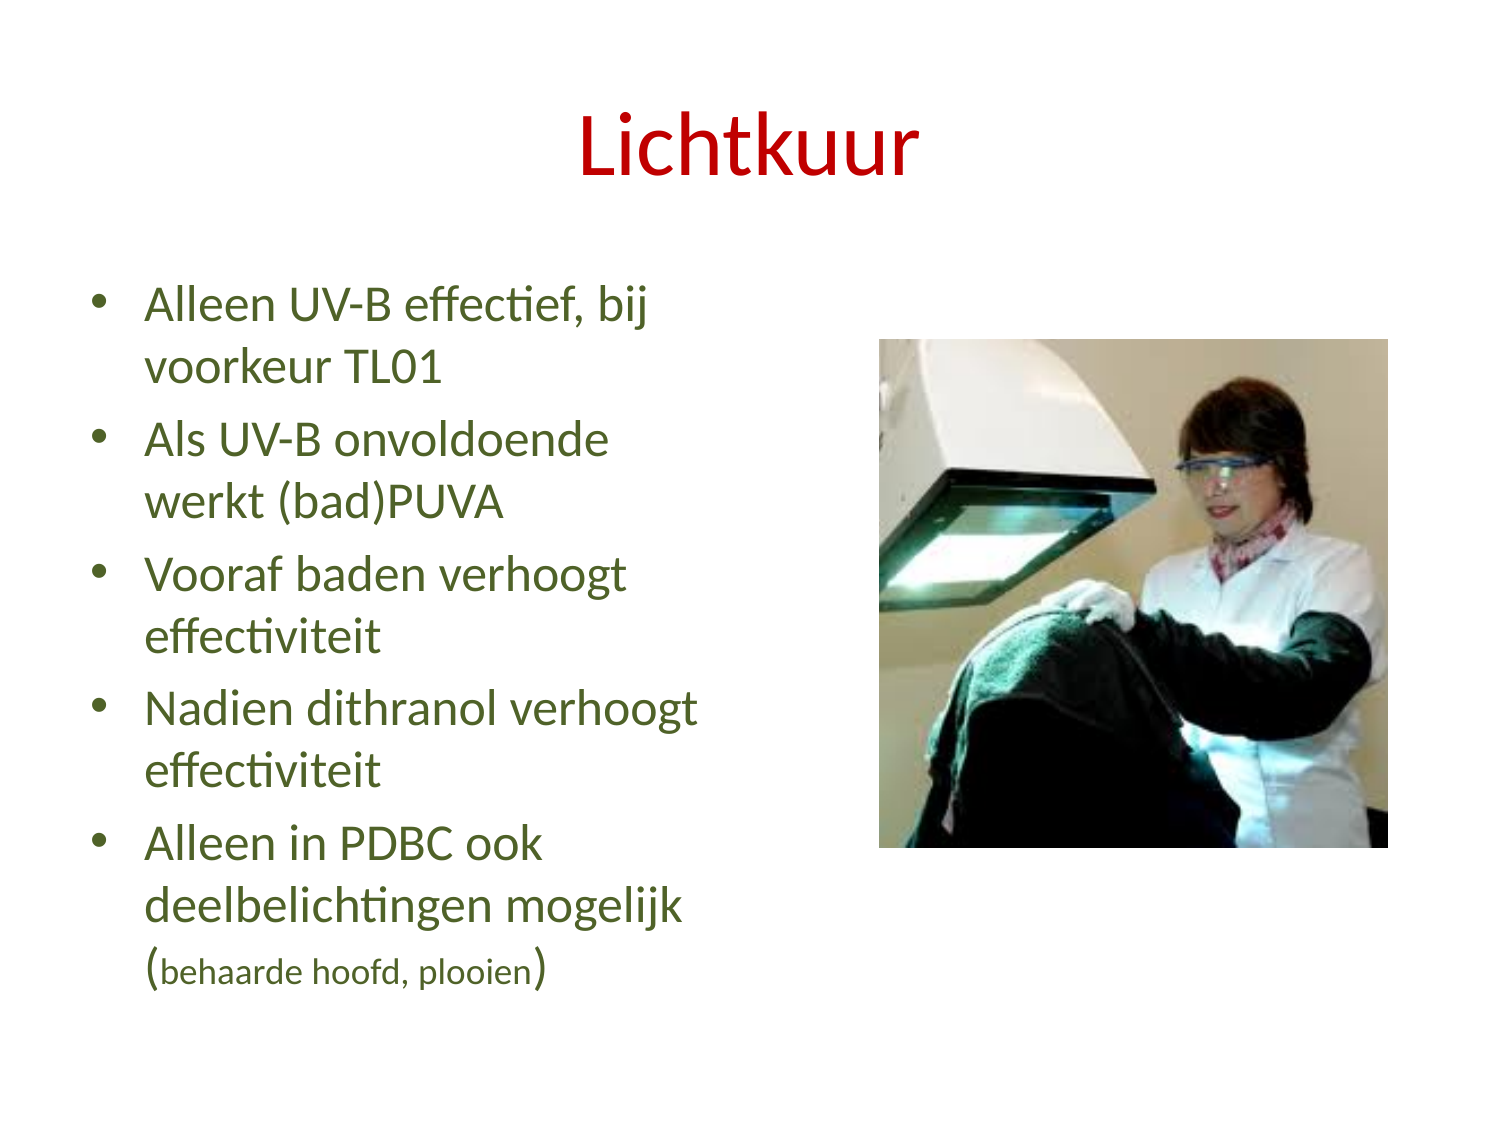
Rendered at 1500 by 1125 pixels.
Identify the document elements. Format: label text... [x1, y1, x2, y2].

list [879, 339, 1389, 848]
title Lichtkuur [75, 45, 1425, 233]
list Alleen UV-B effectief, bij voorkeur TL01 Als UV-B onvoldoende werkt (bad)PUVA Vooraf baden verhoogt effectiviteit Nadien dithranol verhoogt effectiviteit Alleen in PDBC ook deelbelichtingen mogelijk (behaarde hoofd, plooien) [75, 262, 738, 1005]
